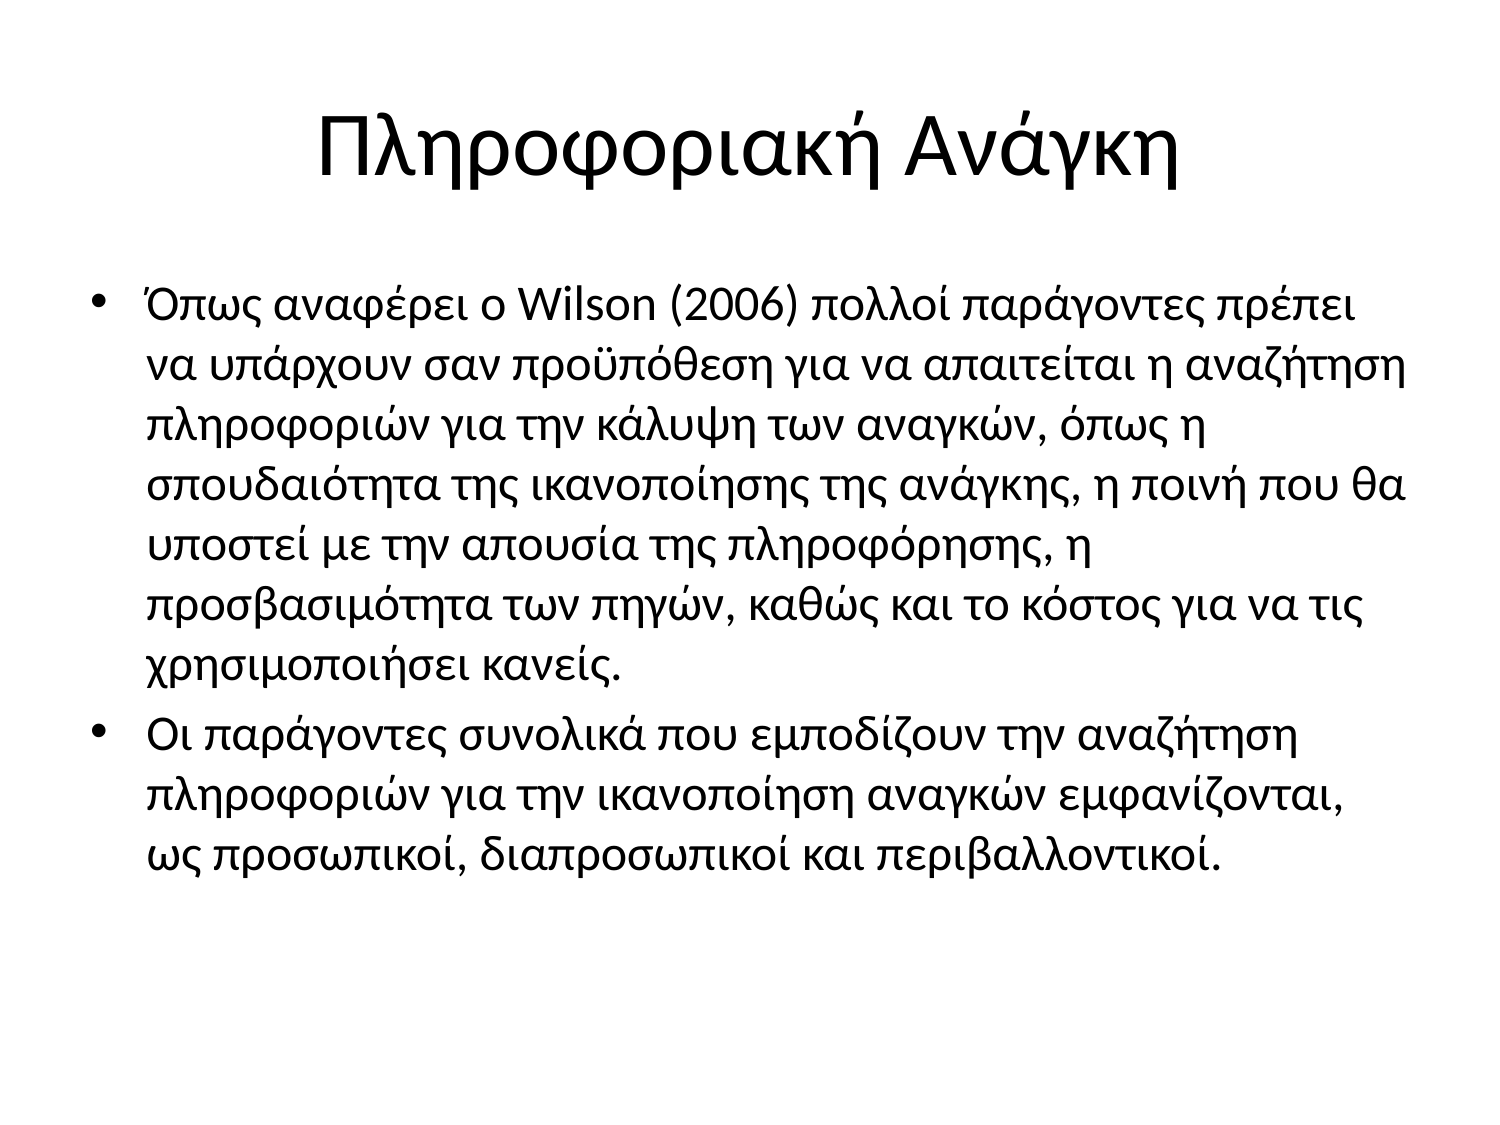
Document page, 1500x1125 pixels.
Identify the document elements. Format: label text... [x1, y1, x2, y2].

title Πληροφοριακή Ανάγκη [75, 45, 1425, 233]
list Όπως αναφέρει ο Wilson (2006) πολλοί παράγοντες πρέπει να υπάρχουν σαν προϋπόθεση για να απαιτείται η αναζήτηση πληροφοριών για την κάλυψη των αναγκών, όπως η σπουδαιότητα της ικανοποίησης της ανάγκης, η ποινή που θα υποστεί με την απουσία της πληροφόρησης, η προσβασιμότητα των πηγών, καθώς και το κόστος για να τις χρησιμοποιήσει κανείς. Οι παράγοντες συνολικά που εμποδίζουν την αναζήτηση πληροφοριών για την ικανοποίηση αναγκών εμφανίζονται, ως προσωπικοί, διαπροσωπικοί και περιβαλλοντικοί. [75, 262, 1425, 1005]
